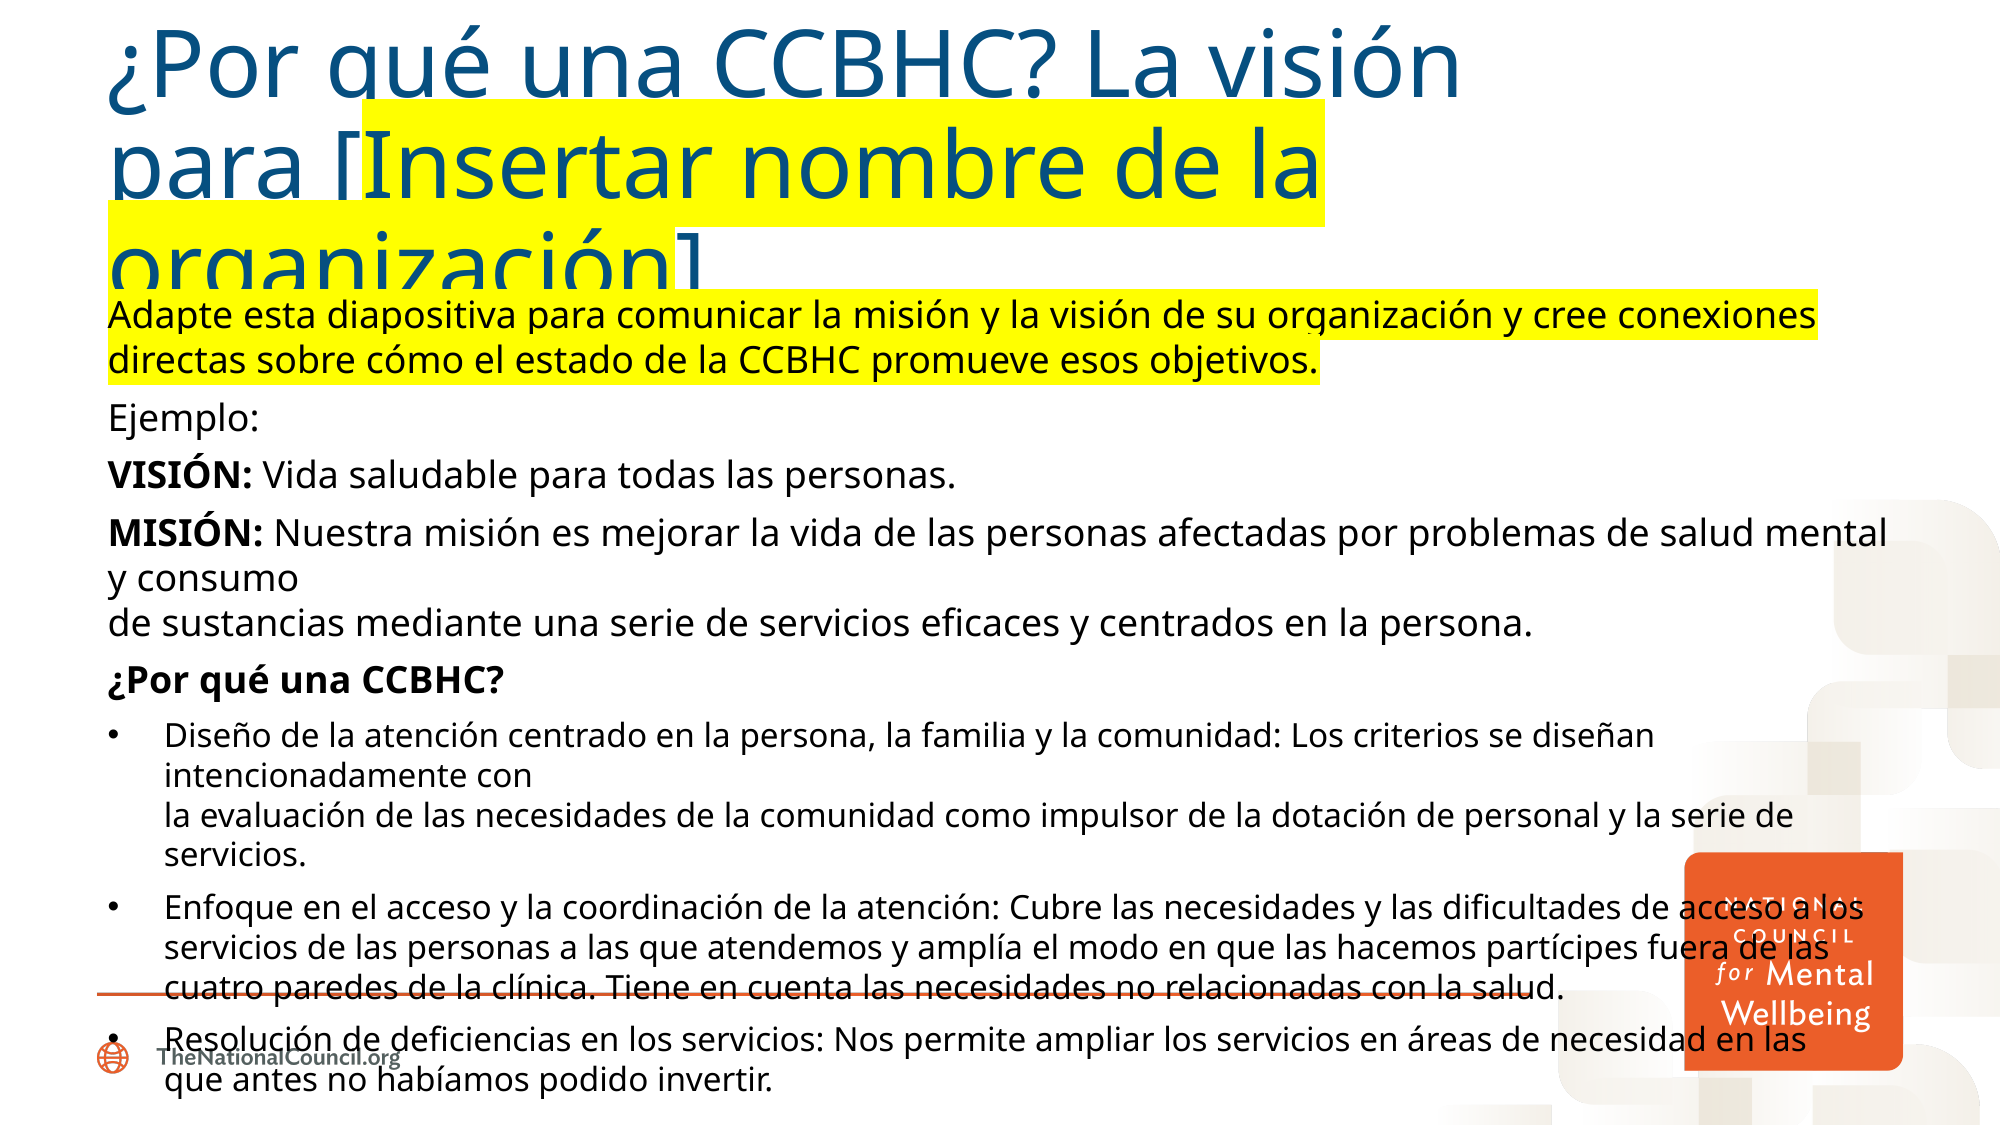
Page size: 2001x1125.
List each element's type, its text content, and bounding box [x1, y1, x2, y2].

picture [0, 0, 2000, 1125]
list Adapte esta diapositiva para comunicar la misión y la visión de su organización y cree conexiones directas sobre cómo el estado de la CCBHC promueve esos objetivos. Ejemplo: VISIÓN: Vida saludable para todas las personas. MISIÓN: Nuestra misión es mejorar la vida de las personas afectadas por problemas de salud mental y consumo de sustancias mediante una serie de servicios eficaces y centrados en la persona. ¿Por qué una CCBHC? Diseño de la atención centrado en la persona, la familia y la comunidad: Los criterios se diseñan intencionadamente con la evaluación de las necesidades de la comunidad como impulsor de la dotación de personal y la serie de servicios. Enfoque en el acceso y la coordinación de la atención: Cubre las necesidades y las dificultades de acceso a los servicios de las personas a las que atendemos y amplía el modo en que las hacemos partícipes fuera de las cuatro paredes de la clínica. Tiene en cuenta las necesidades no relacionadas con la salud. Resolución de deficiencias en los servicios: Nos permite ampliar los servicios en áreas de necesidad en las que antes no habíamos podido invertir. [92, 283, 1908, 994]
title ¿Por qué una CCBHC? La visión para [Insertar nombre de la organización] [92, 59, 1668, 278]
